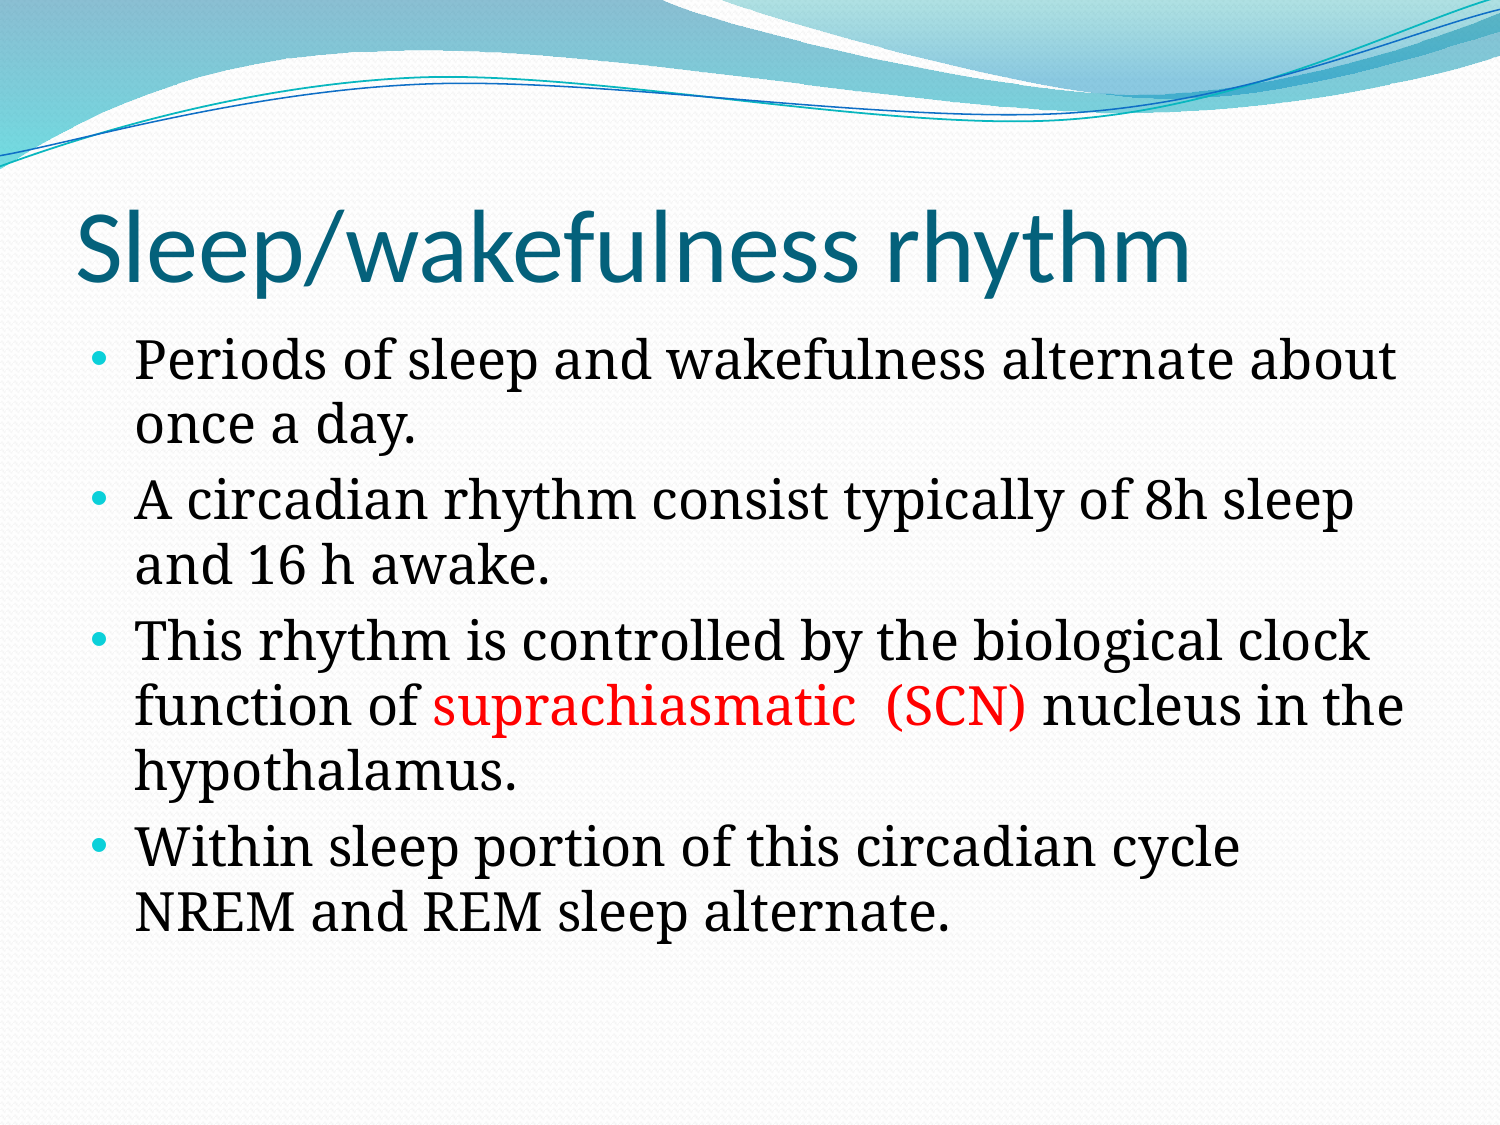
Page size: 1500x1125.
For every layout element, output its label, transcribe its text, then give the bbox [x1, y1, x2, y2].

list Periods of sleep and wakefulness alternate about once a day. A circadian rhythm consist typically of 8h sleep and 16 h awake. This rhythm is controlled by the biological clock function of suprachiasmatic (SCN) nucleus in the hypothalamus. Within sleep portion of this circadian cycle NREM and REM sleep alternate. [74, 317, 1426, 1038]
title Sleep/wakefulness rhythm [74, 115, 1426, 304]
